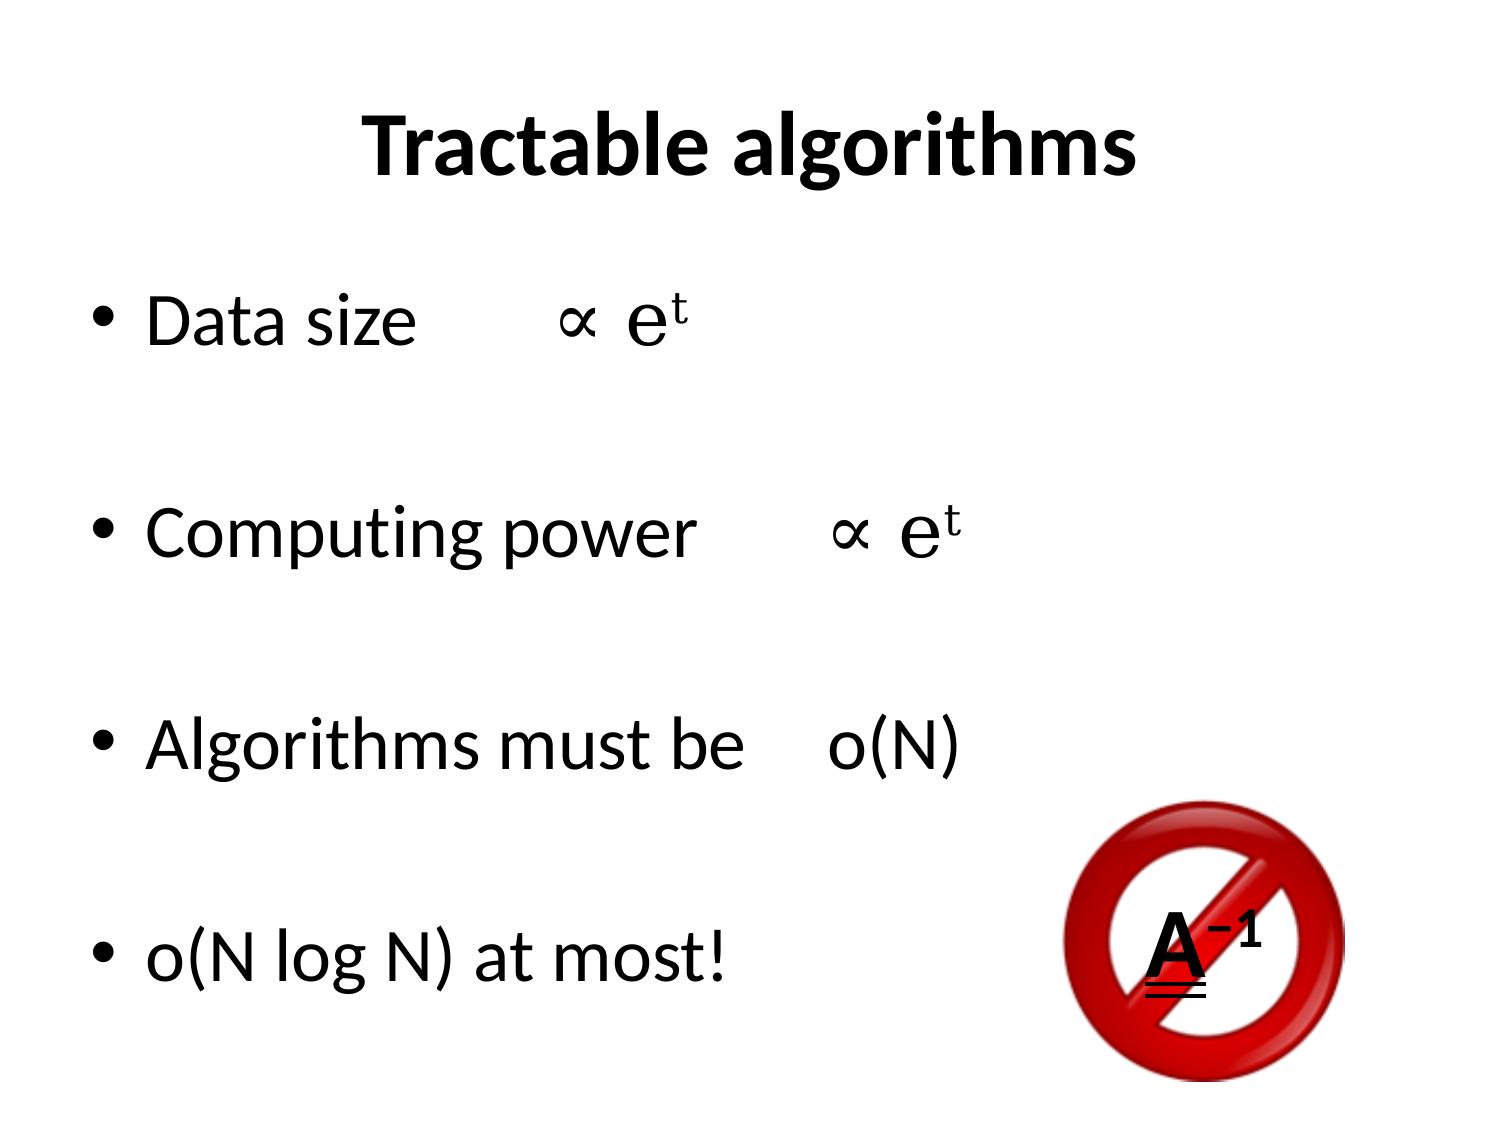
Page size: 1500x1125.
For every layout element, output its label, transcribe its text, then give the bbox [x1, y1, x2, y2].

title Tractable algorithms [75, 45, 1425, 233]
list Data size ∝ et Computing power ∝ et Algorithms must be o(N) o(N log N) at most! [75, 262, 1425, 1005]
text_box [1056, 798, 1345, 1083]
